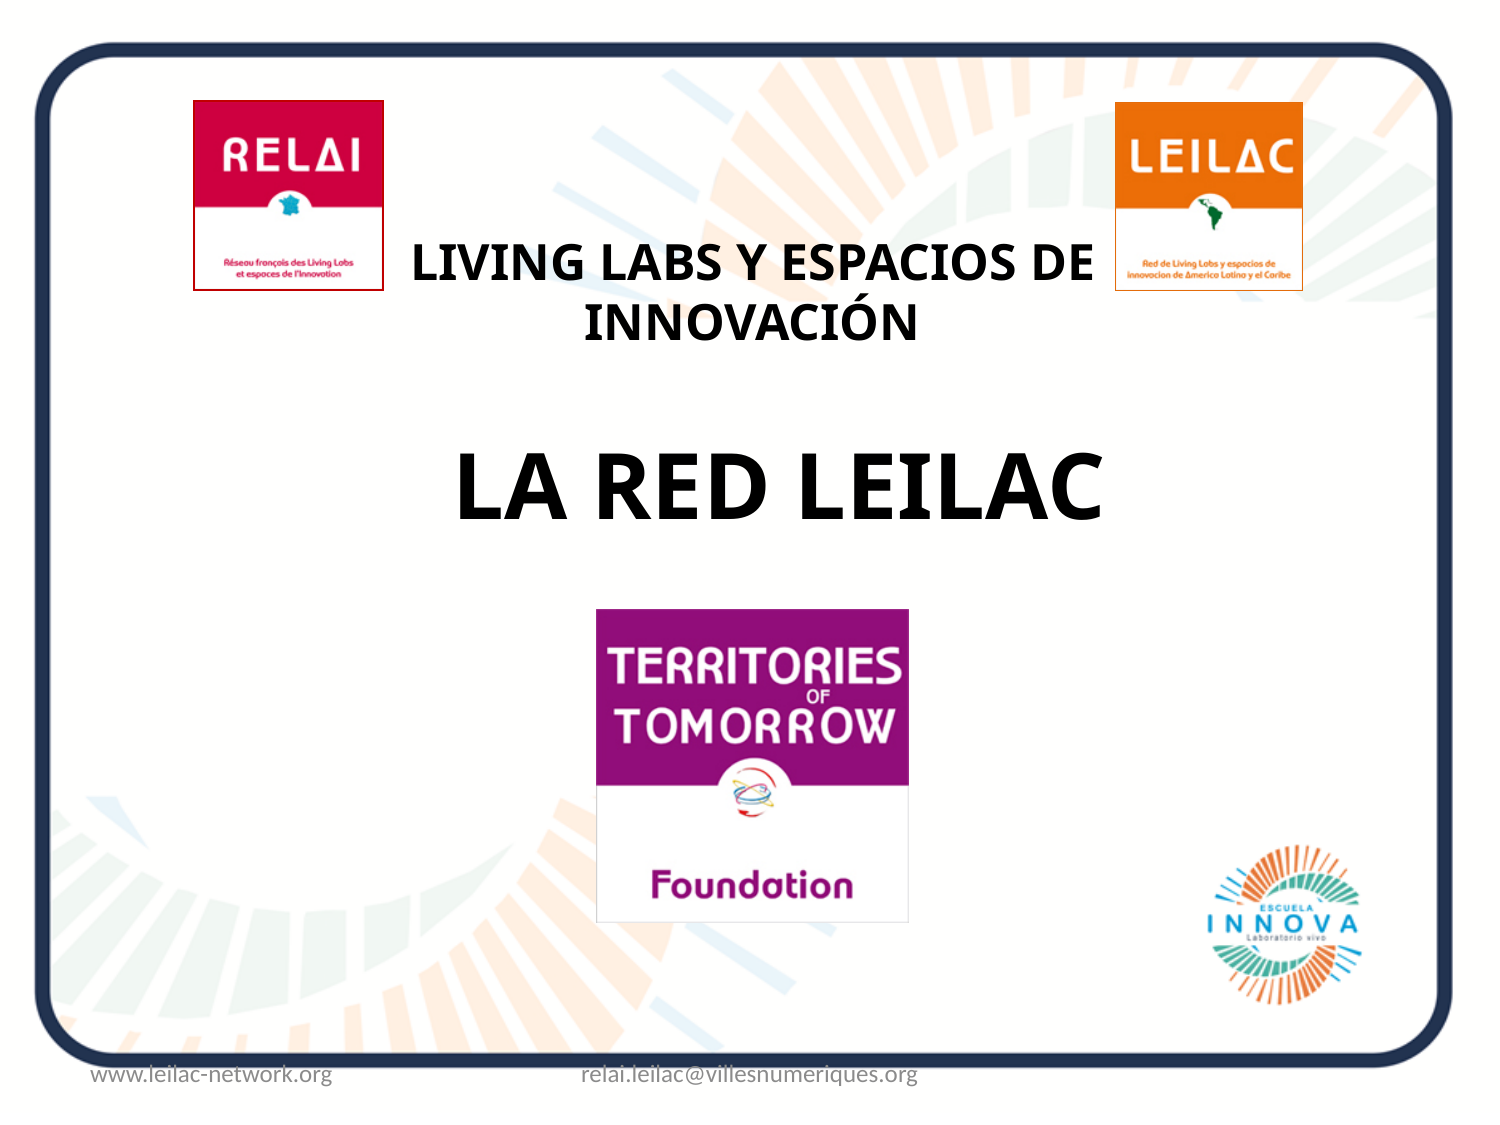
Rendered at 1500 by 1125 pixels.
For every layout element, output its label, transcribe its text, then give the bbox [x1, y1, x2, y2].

title LIVING LABS Y ESPACIOS DE INNOVACIÓN [238, 196, 1267, 384]
slide_number www.leilac-network.org [75, 1042, 425, 1103]
text_box La red leilac [135, 420, 1424, 686]
picture [0, 0, 1500, 1125]
footer relai.leilac@villesnumeriques.org [512, 1042, 988, 1103]
